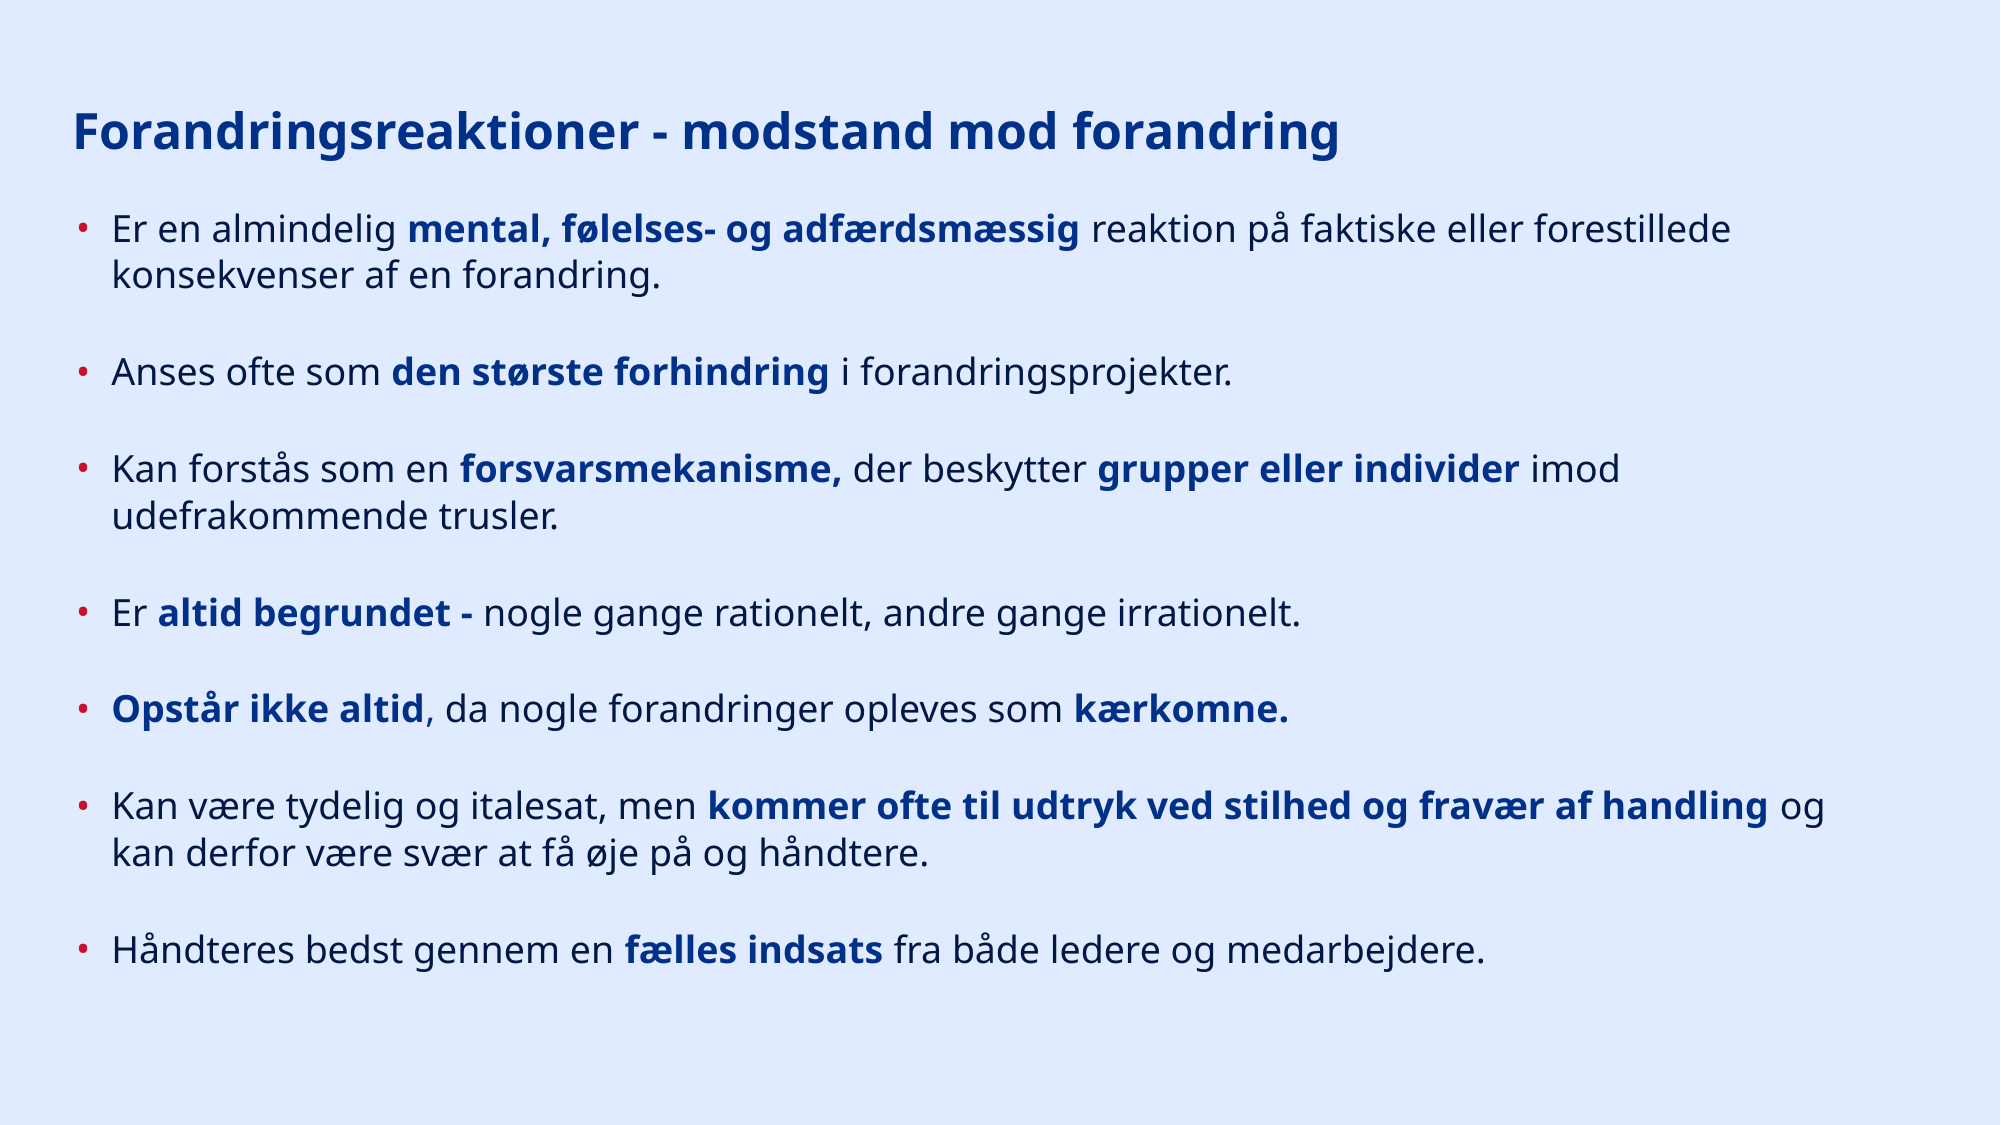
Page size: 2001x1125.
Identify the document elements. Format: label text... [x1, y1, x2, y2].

title Forandringsreaktioner - modstand mod forandring [59, 97, 1849, 171]
list Er en almindelig mental, følelses- og adfærdsmæssig reaktion på faktiske eller forestillede konsekvenser af en forandring. Anses ofte som den største forhindring i forandringsprojekter. Kan forstås som en forsvarsmekanisme, der beskytter grupper eller individer imod udefrakommende trusler. Er altid begrundet - nogle gange rationelt, andre gange irrationelt. Opstår ikke altid, da nogle forandringer opleves som kærkomne. Kan være tydelig og italesat, men kommer ofte til udtryk ved stilhed og fravær af handling og kan derfor være svær at få øje på og håndtere. Håndteres bedst gennem en fælles indsats fra både ledere og medarbejdere. [76, 202, 1866, 1040]
